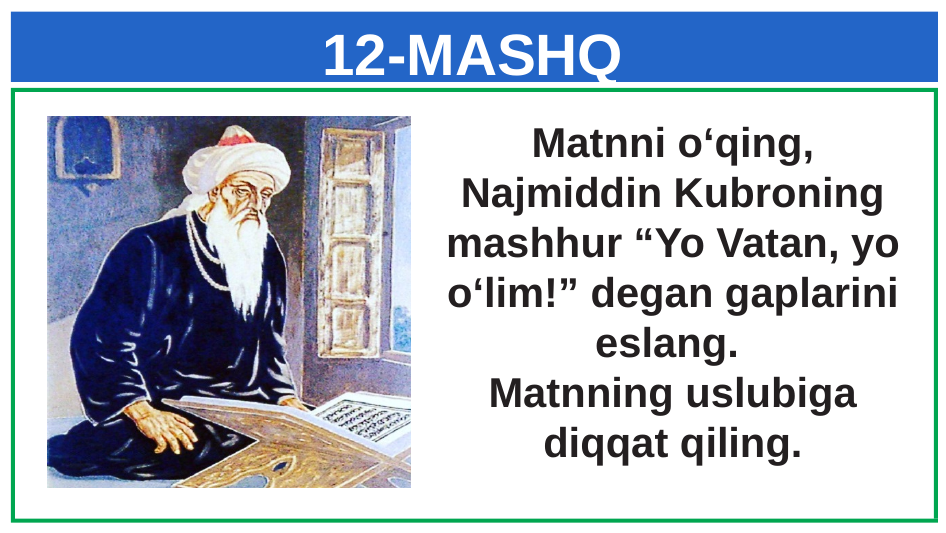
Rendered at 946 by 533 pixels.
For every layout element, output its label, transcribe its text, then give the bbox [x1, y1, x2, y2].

list Matnni o‘qing, Najmiddin Kubroning mashhur “Yo Vatan, yo o‘lim!” degan gaplarini eslang. Matnning uslubiga diqqat qiling. [435, 116, 911, 470]
title 12-MASHQ [49, 16, 897, 122]
picture [47, 115, 411, 488]
